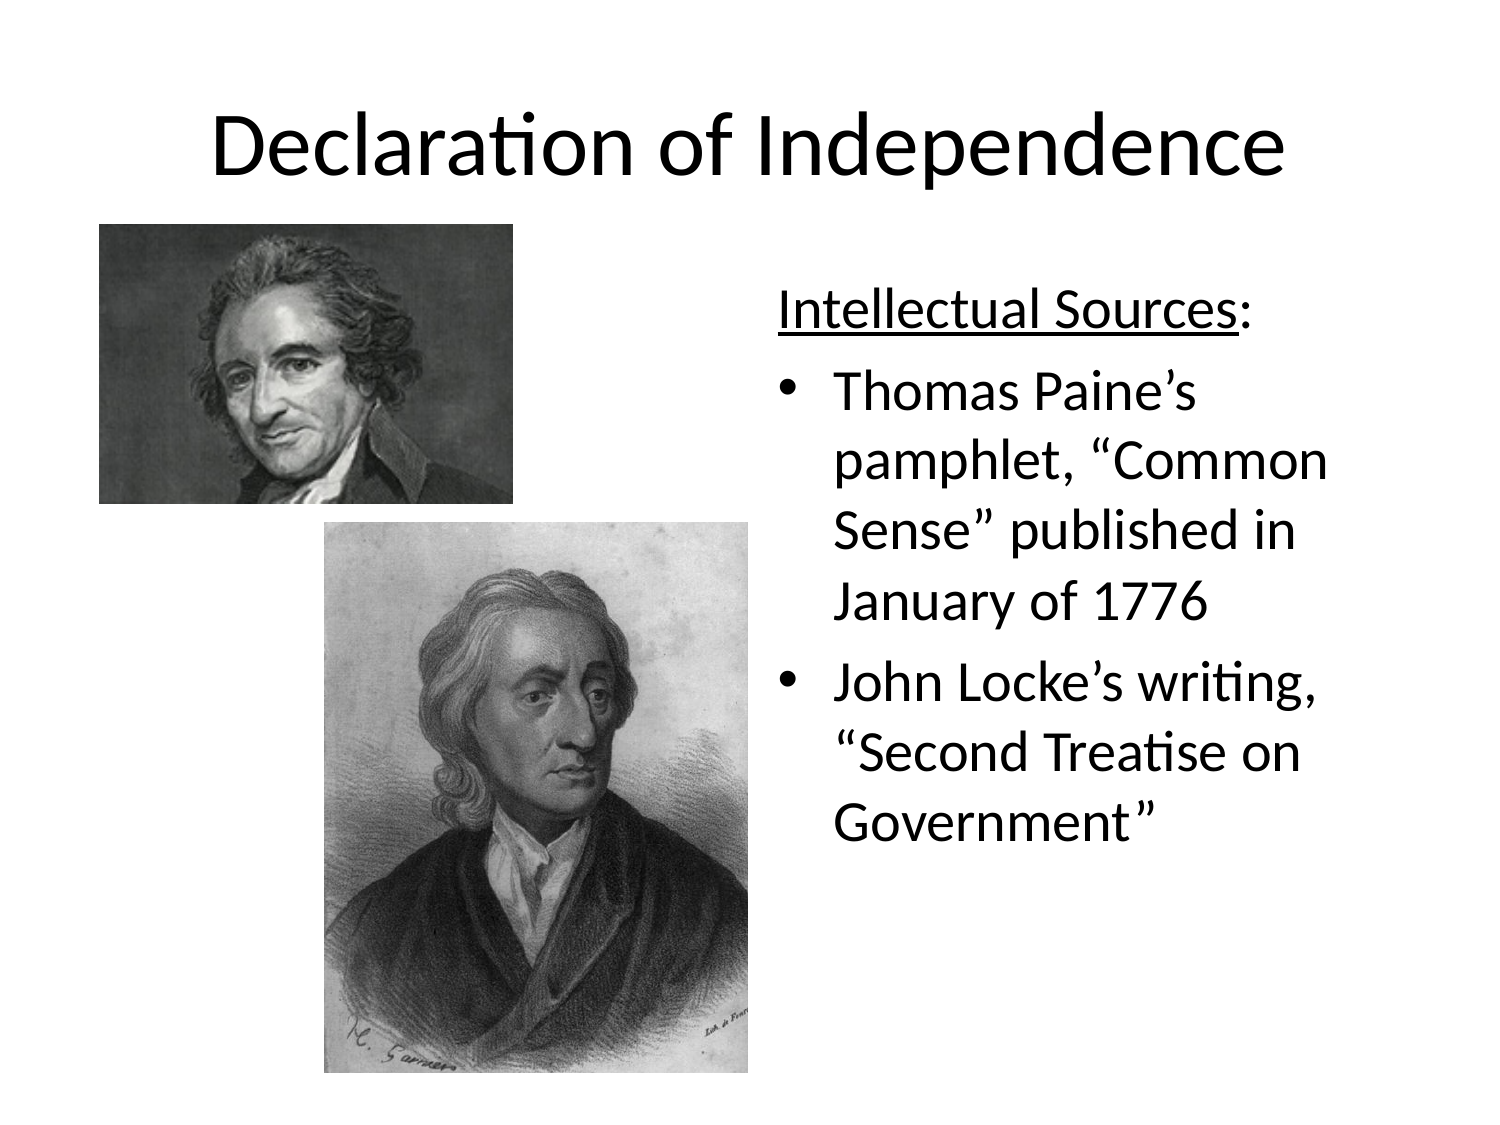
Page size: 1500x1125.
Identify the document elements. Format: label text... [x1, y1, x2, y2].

list Intellectual Sources: Thomas Paine’s pamphlet, “Common Sense” published in January of 1776 John Locke’s writing, “Second Treatise on Government” [762, 262, 1425, 1005]
title Declaration of Independence [75, 45, 1425, 233]
picture [99, 224, 513, 504]
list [324, 522, 748, 1073]
